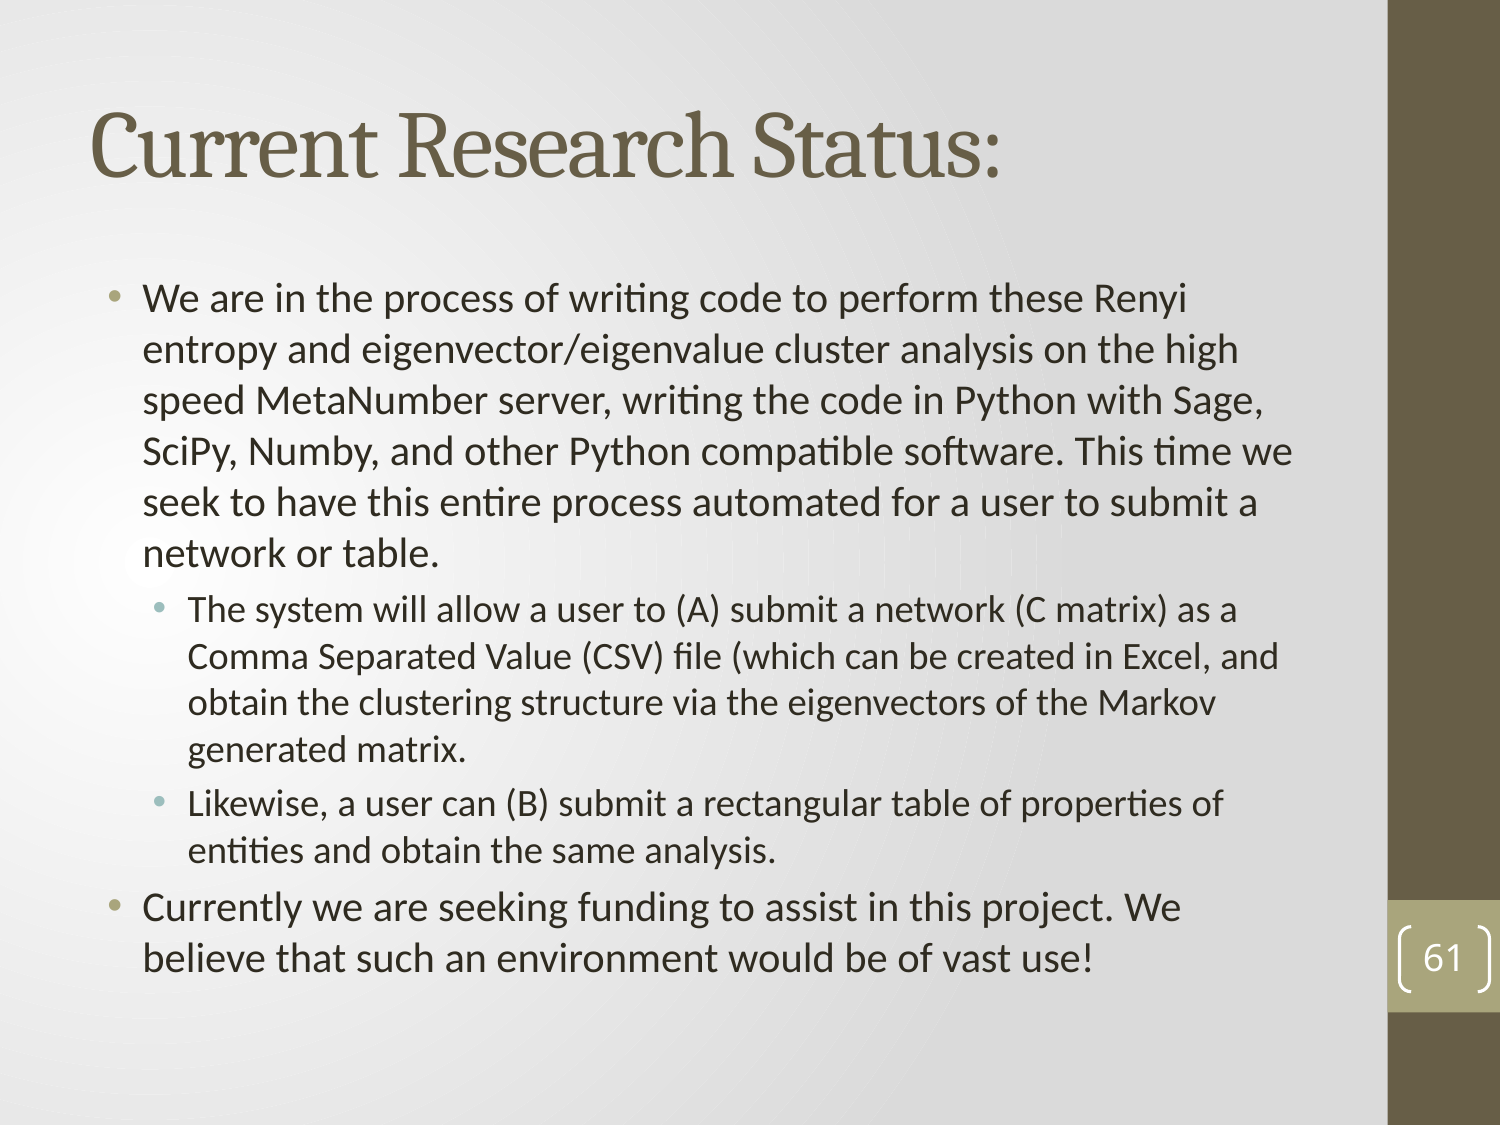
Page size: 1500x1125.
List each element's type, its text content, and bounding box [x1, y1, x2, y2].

list We are in the process of writing code to perform these Renyi entropy and eigenvector/eigenvalue cluster analysis on the high speed MetaNumber server, writing the code in Python with Sage, SciPy, Numby, and other Python compatible software. This time we seek to have this entire process automated for a user to submit a network or table. The system will allow a user to (A) submit a network (C matrix) as a Comma Separated Value (CSV) file (which can be created in Excel, and obtain the clustering structure via the eigenvectors of the Markov generated matrix. Likewise, a user can (B) submit a rectangular table of properties of entities and obtain the same analysis. Currently we are seeking funding to assist in this project. We believe that such an environment would be of vast use! [75, 262, 1325, 1050]
title Current Research Status: [75, 45, 1325, 233]
slide_number 61 [1397, 925, 1492, 994]
